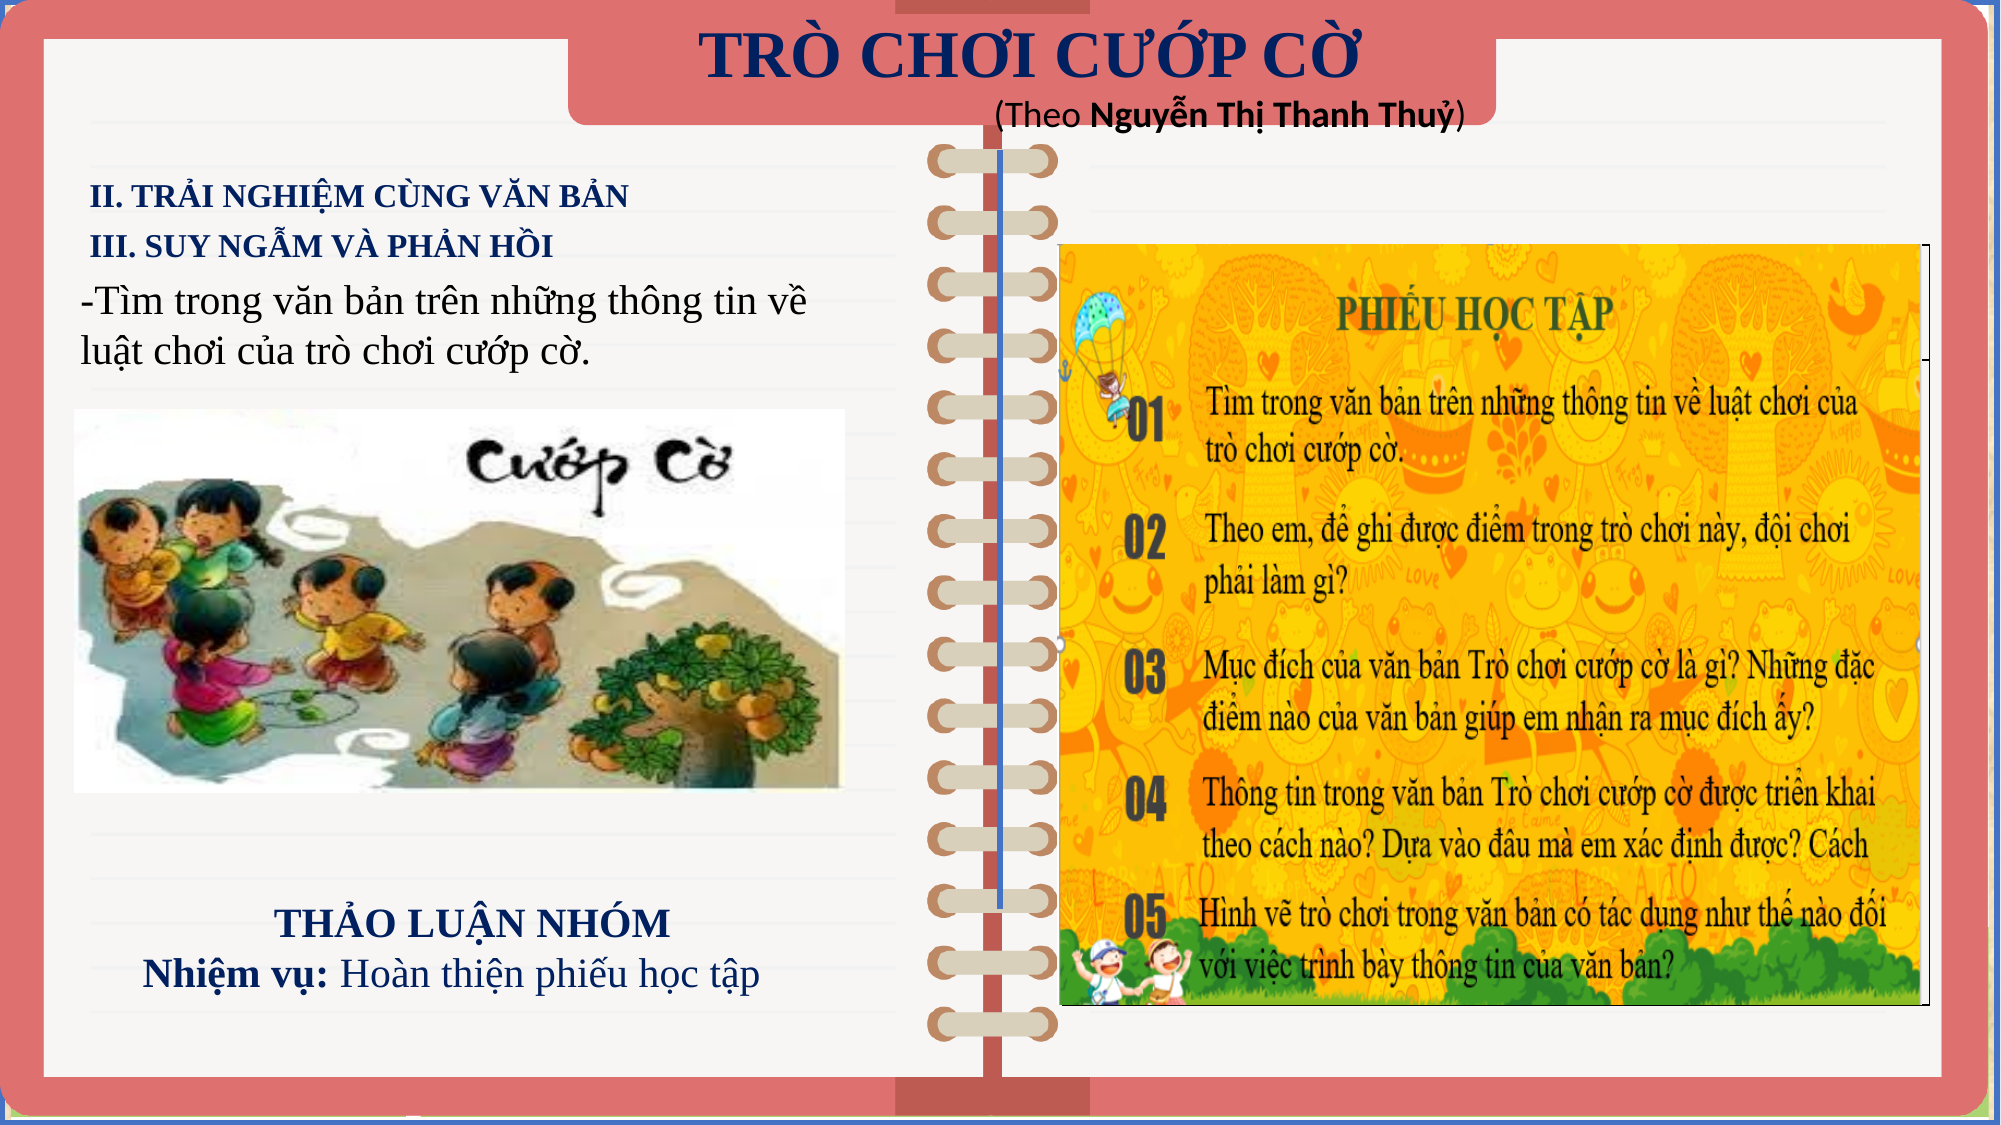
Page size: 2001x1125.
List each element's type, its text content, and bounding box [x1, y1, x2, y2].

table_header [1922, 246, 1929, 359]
picture [0, 0, 1994, 1120]
text_box -Tìm trong văn bản trên những thông tin về luật chơi của trò chơi cướp cờ. [65, 265, 884, 381]
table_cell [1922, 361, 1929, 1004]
text_box THẢO LUẬN NHÓM Nhiệm vụ: Hoàn thiện phiếu học tập [63, 888, 882, 1004]
text_box TRÒ CHƠI CƯỚP CỜ (Theo Nguyễn Thị Thanh Thuỷ) [569, 3, 1546, 143]
text_box II. TRẢI NGHIỆM CÙNG VĂN BẢN [74, 167, 683, 216]
text_box III. SUY NGẪM VÀ PHẢN HỒI [74, 216, 683, 265]
